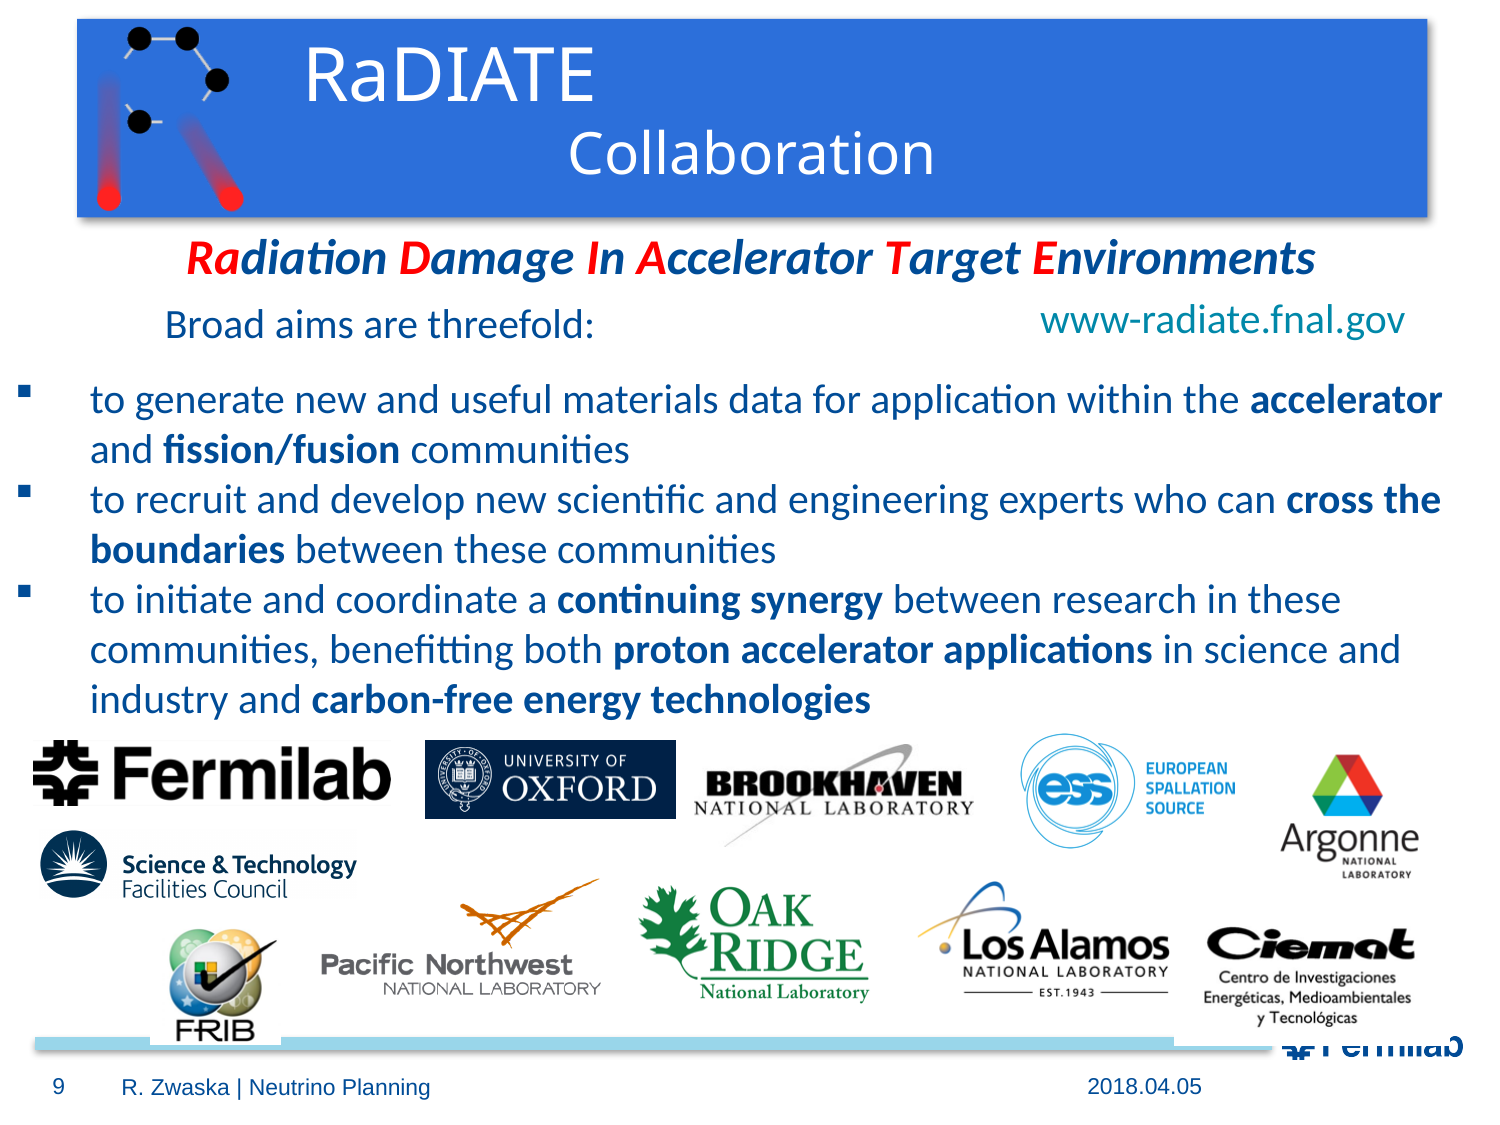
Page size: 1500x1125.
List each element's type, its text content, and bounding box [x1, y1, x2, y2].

text_box RaDIATE Collaboration [77, 18, 1428, 218]
picture [32, 740, 391, 806]
text_box Radiation Damage In Accelerator Target Environments [81, 229, 1432, 289]
picture [424, 740, 676, 819]
picture [95, 26, 246, 212]
picture [150, 924, 281, 1046]
picture [912, 734, 1463, 1060]
picture [629, 876, 879, 1007]
picture [694, 743, 974, 847]
picture [1020, 733, 1236, 850]
text_box Broad aims are threefold: to generate new and useful materials data for application within the accelerator and fission/fusion communities to recruit and develop new scientific and engineering experts who can cross the boundaries between these communities to initiate and coordinate a continuing synergy between research in these communities, benefitting both proton accelerator applications in science and industry and carbon-free energy technologies [0, 289, 1500, 729]
picture [38, 829, 601, 997]
text_box www-radiate.fnal.gov [1025, 284, 1421, 350]
